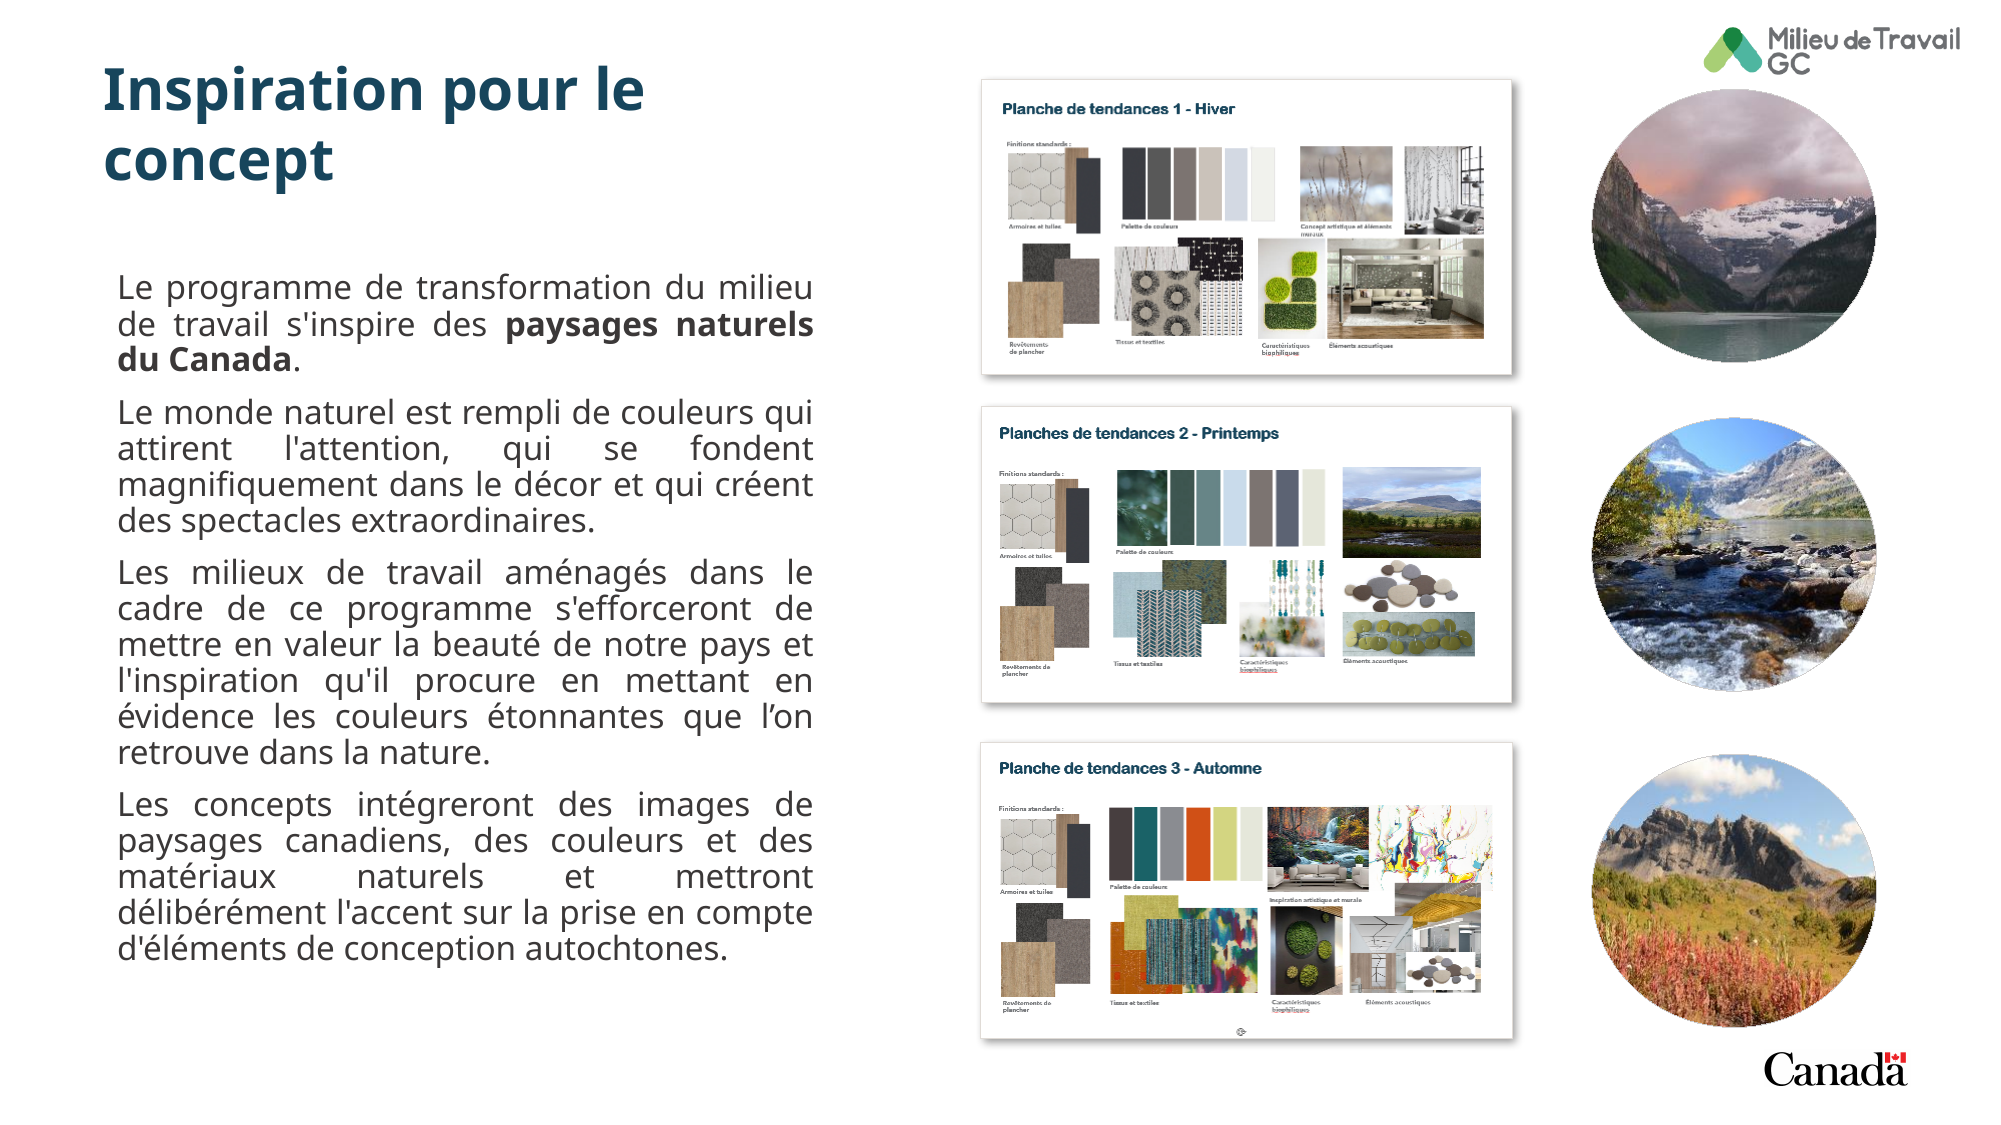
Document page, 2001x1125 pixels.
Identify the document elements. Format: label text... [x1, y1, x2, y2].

picture [1764, 1049, 1911, 1087]
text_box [981, 79, 1877, 375]
text_box Inspiration pour le concept [98, 115, 879, 195]
text_box Le programme de transformation du milieu de travail s'inspire des paysages naturels du Canada. Le monde naturel est rempli de couleurs qui attirent l'attention, qui se fondent magnifiquement dans le décor et qui créent des spectacles extraordinaires. Les milieux de travail aménagés dans le cadre de ce programme s'efforceront de mettre en valeur la beauté de notre pays et l'inspiration qu'il procure en mettant en évidence les couleurs étonnantes que l’on retrouve dans la nature. Les concepts intégreront des images de paysages canadiens, des couleurs et des matériaux naturels et mettront délibérément l'accent sur la prise en compte d'éléments de conception autochtones. [101, 263, 830, 880]
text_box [981, 406, 1877, 703]
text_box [980, 742, 1877, 1039]
picture [1702, 25, 1967, 76]
